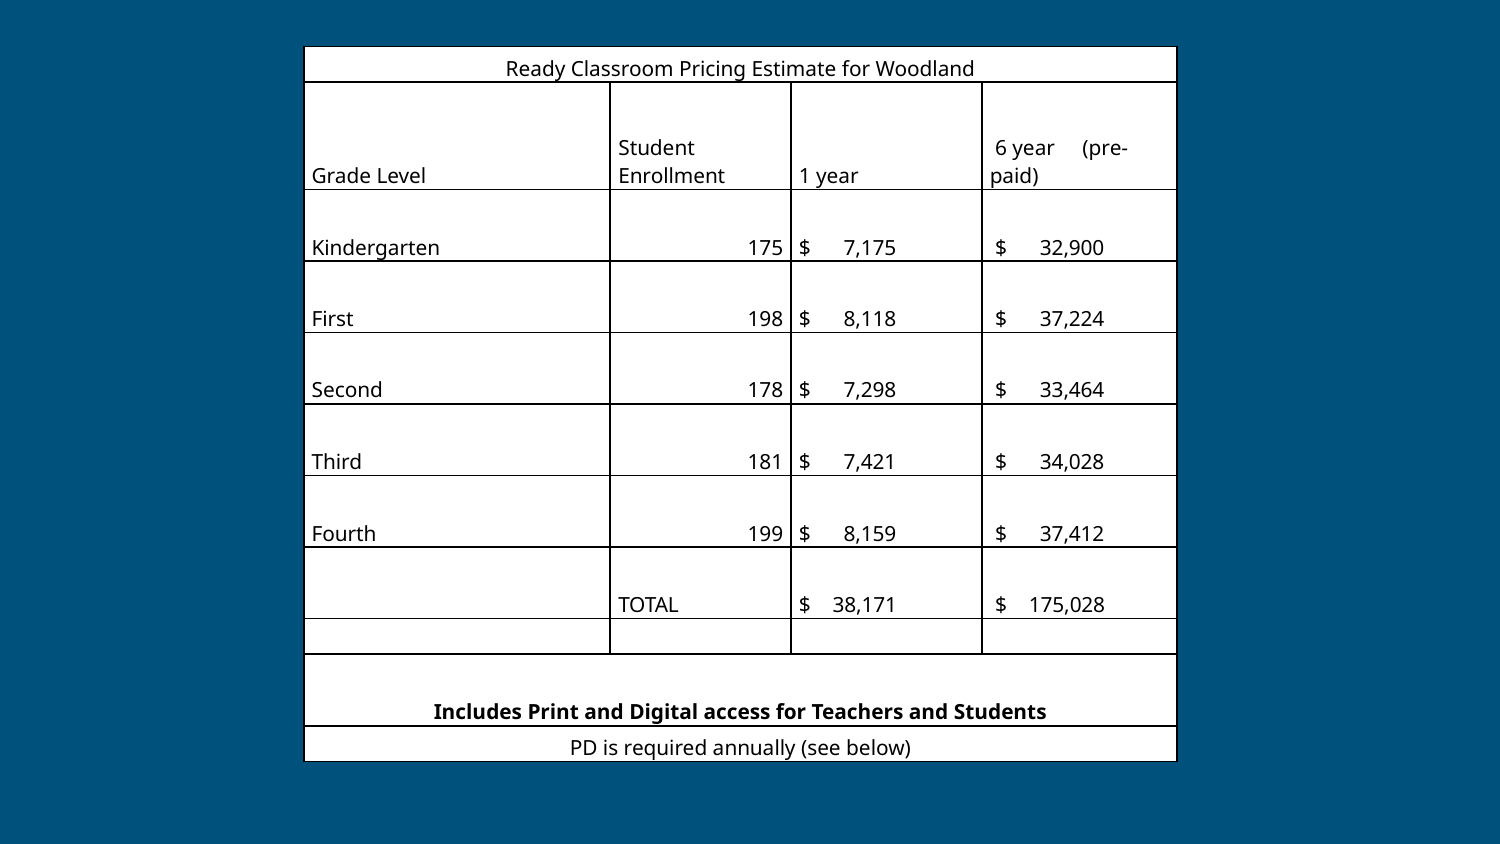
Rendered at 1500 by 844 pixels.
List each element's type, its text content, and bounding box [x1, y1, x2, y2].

table_cell First [305, 262, 609, 332]
table_cell 199 [611, 476, 790, 546]
table_cell $ 38,171 [792, 548, 981, 618]
table_cell Student Enrollment [611, 83, 790, 189]
table_cell 6 year (pre-paid) [983, 83, 1176, 189]
table_cell 198 [611, 262, 790, 332]
table_cell [305, 548, 609, 618]
table_cell [611, 619, 790, 653]
table_cell TOTAL [611, 548, 790, 618]
table_cell 1 year [792, 83, 981, 189]
table_cell $ 34,028 [983, 405, 1176, 475]
table_cell Third [305, 405, 609, 475]
table_cell $ 7,298 [792, 333, 981, 403]
table_cell Fourth [305, 476, 609, 546]
table_cell $ 175,028 [983, 548, 1176, 618]
table_cell 178 [611, 333, 790, 403]
table_cell $ 8,118 [792, 262, 981, 332]
table_cell Grade Level [305, 83, 609, 189]
table_cell $ 37,412 [983, 476, 1176, 546]
table_cell $ 37,224 [983, 262, 1176, 332]
table_cell [305, 619, 609, 653]
table_cell Kindergarten [305, 190, 609, 260]
table_header Ready Classroom Pricing Estimate for Woodland [305, 47, 1176, 81]
table_cell Second [305, 333, 609, 403]
table_cell $ 33,464 [983, 333, 1176, 403]
table_cell $ 32,900 [983, 190, 1176, 260]
table_cell 175 [611, 190, 790, 260]
table_cell [792, 619, 981, 653]
table_cell [983, 619, 1176, 653]
table_cell Includes Print and Digital access for Teachers and Students [305, 655, 1176, 725]
table_cell $ 7,175 [792, 190, 981, 260]
table_cell 181 [611, 405, 790, 475]
table_cell $ 7,421 [792, 405, 981, 475]
table_cell $ 8,159 [792, 476, 981, 546]
table_cell PD is required annually (see below) [305, 727, 1176, 761]
